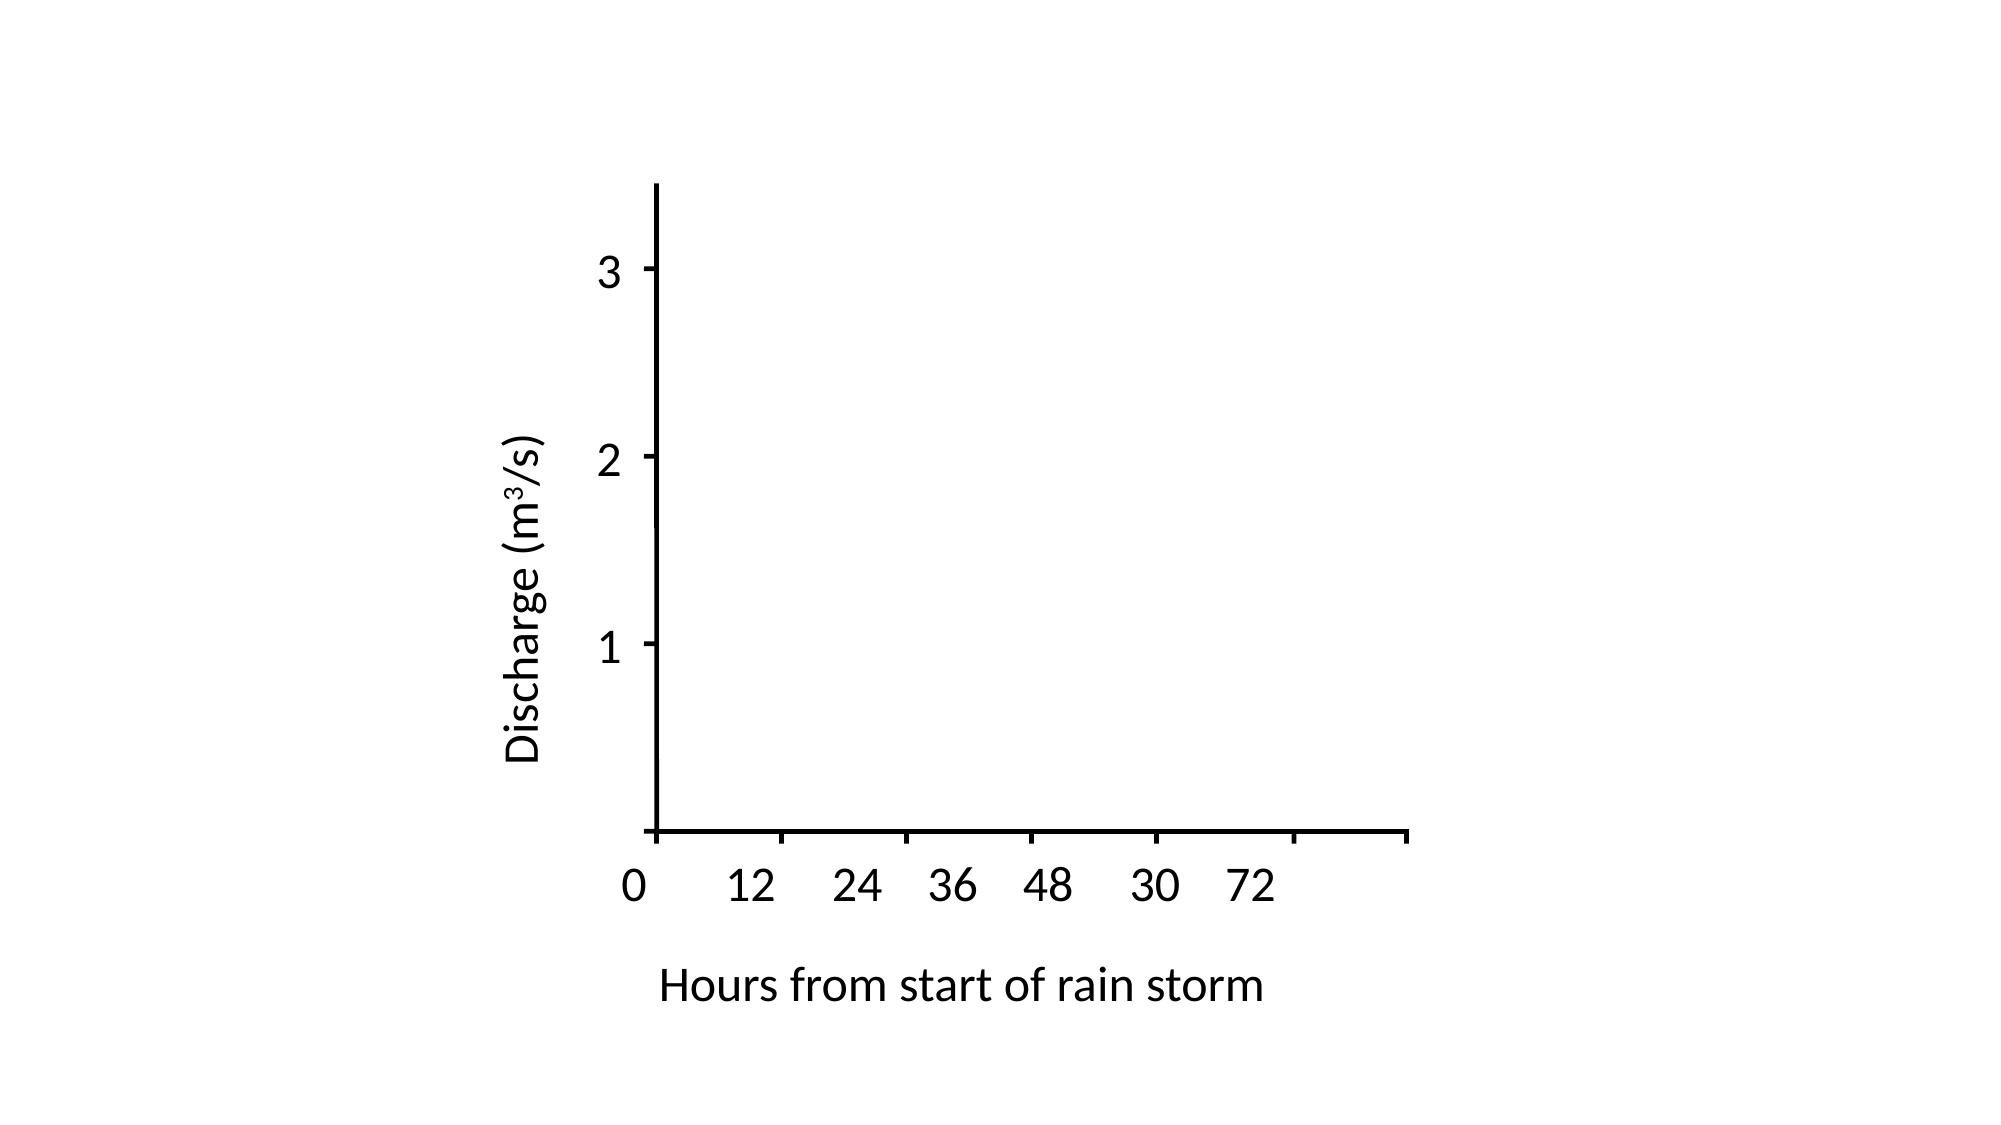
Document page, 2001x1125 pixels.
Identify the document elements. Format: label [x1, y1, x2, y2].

text_box [480, 183, 657, 832]
text_box [606, 831, 1519, 1019]
